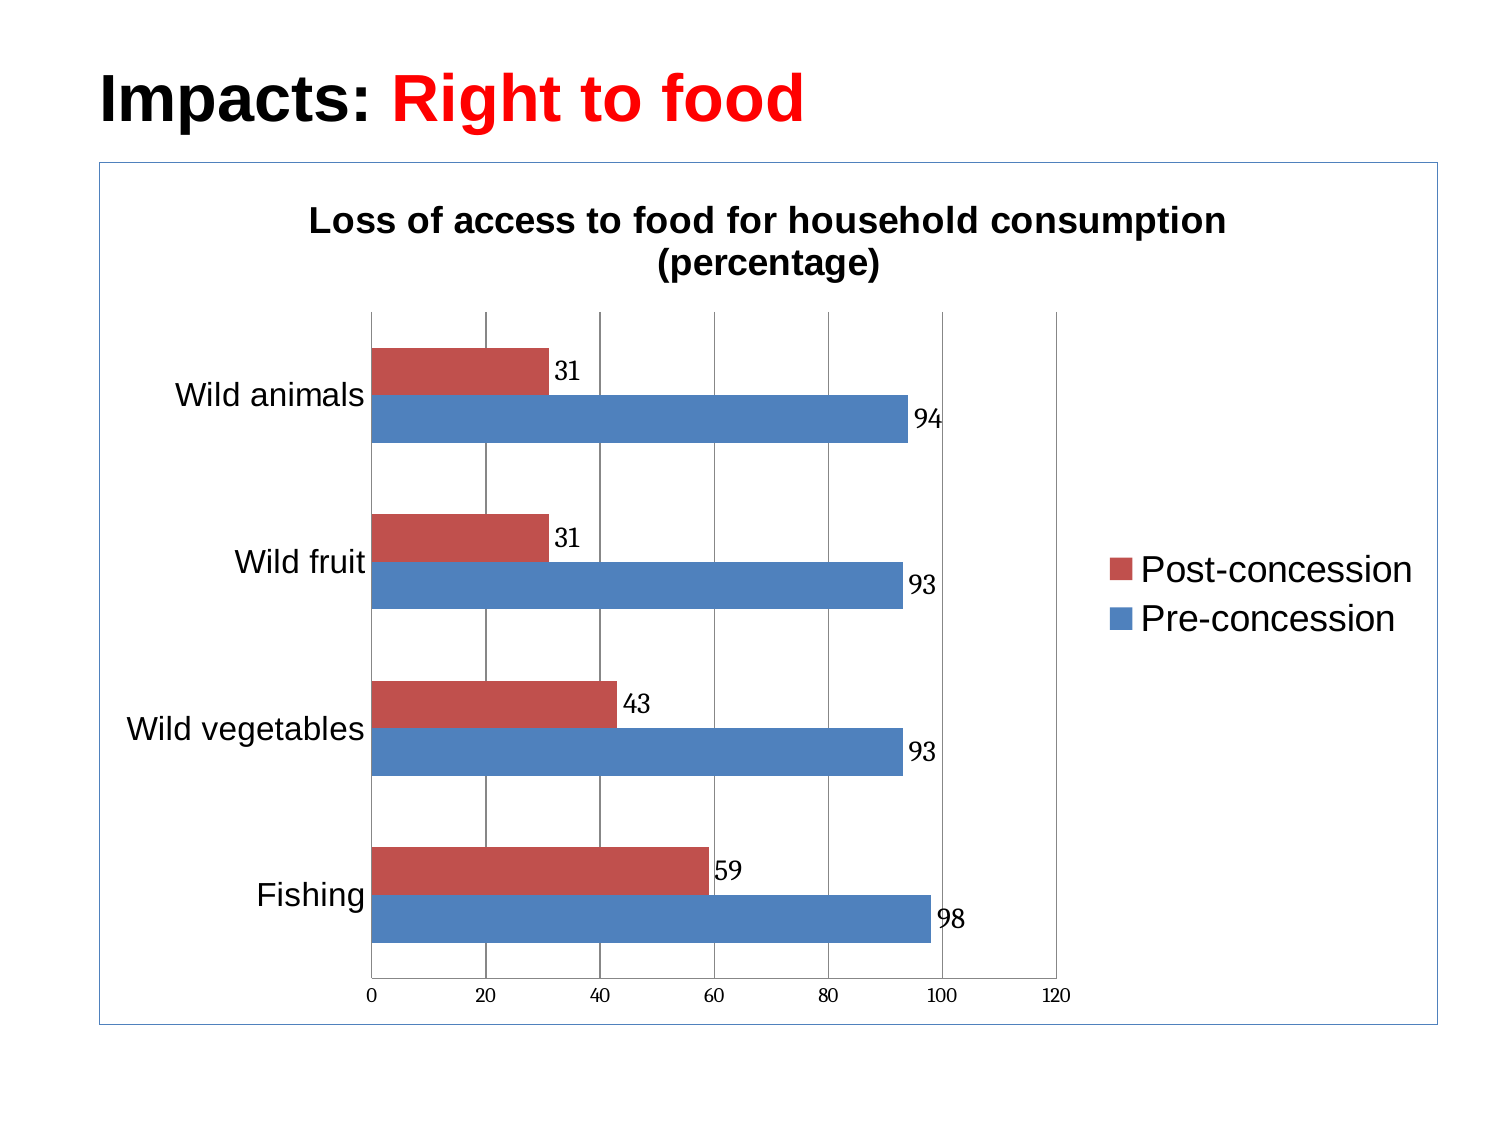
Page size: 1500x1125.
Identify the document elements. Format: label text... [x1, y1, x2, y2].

chart [99, 162, 1438, 1026]
text_box Impacts: Right to food [84, 14, 1445, 175]
